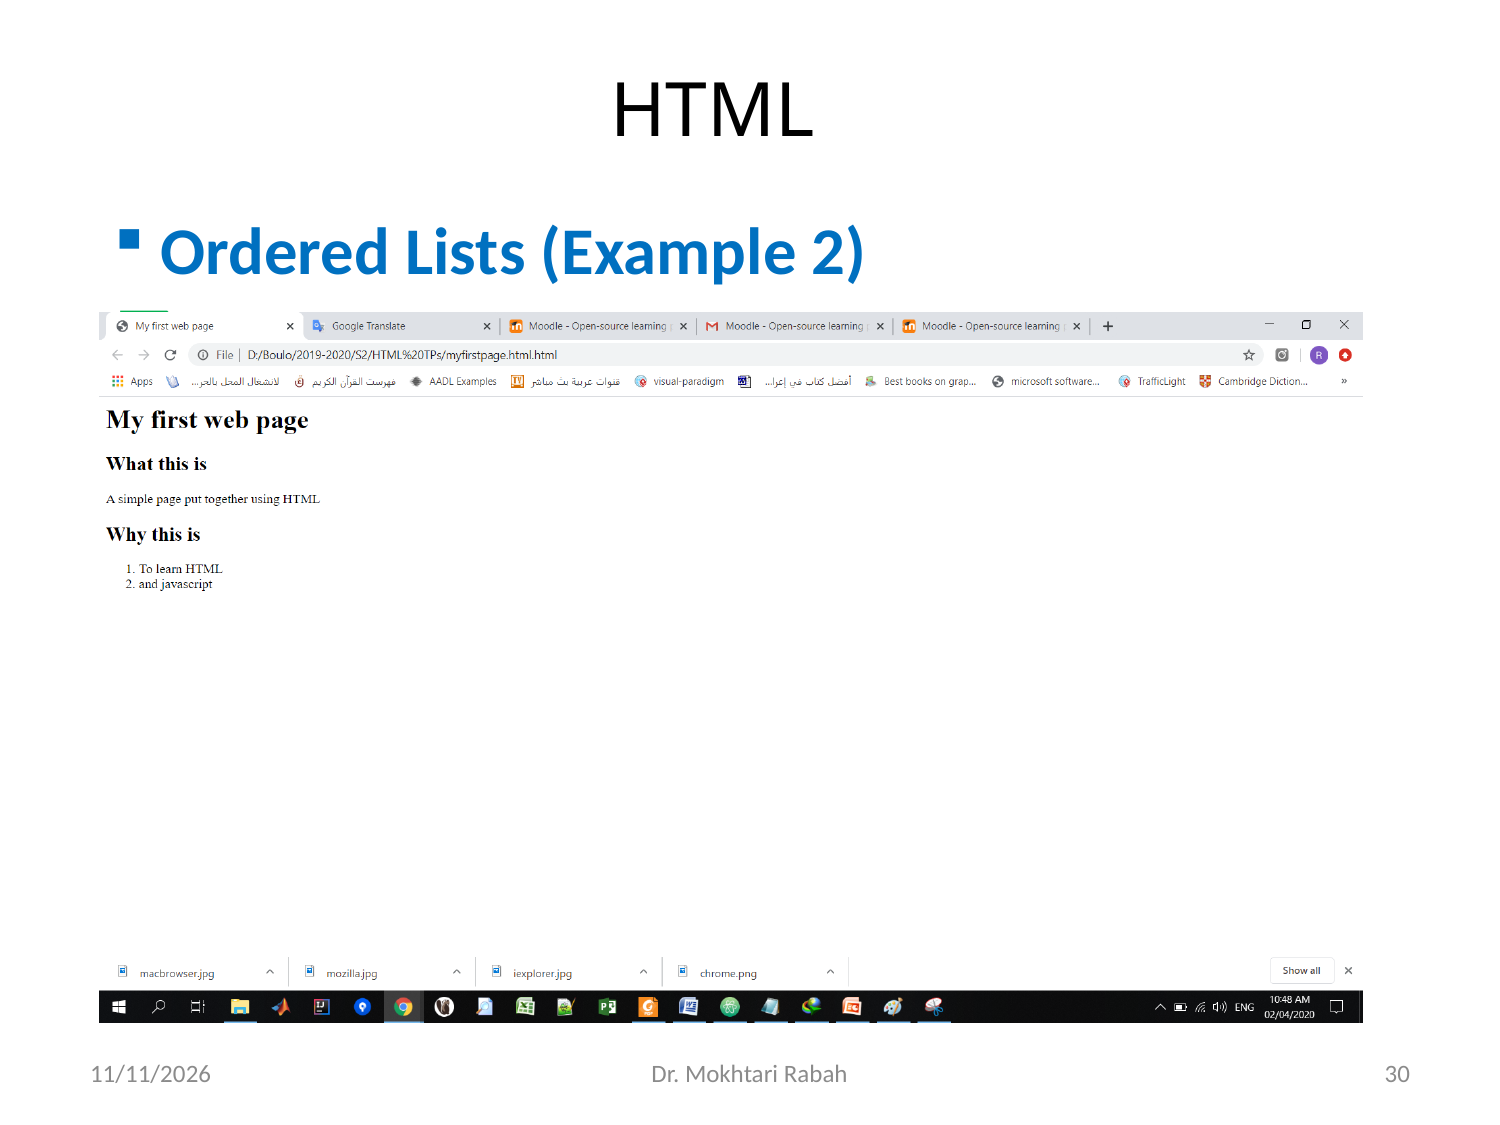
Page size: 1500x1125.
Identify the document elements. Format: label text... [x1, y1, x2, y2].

title HTML [75, 37, 1350, 175]
footer Dr. Mokhtari Rabah [512, 1042, 988, 1103]
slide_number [75, 1042, 425, 1103]
subtitle Ordered Lists (Example 2) Example Change your code to the following [98, 198, 1427, 490]
picture [99, 312, 1363, 1023]
slide_number 30 [1074, 1042, 1425, 1103]
